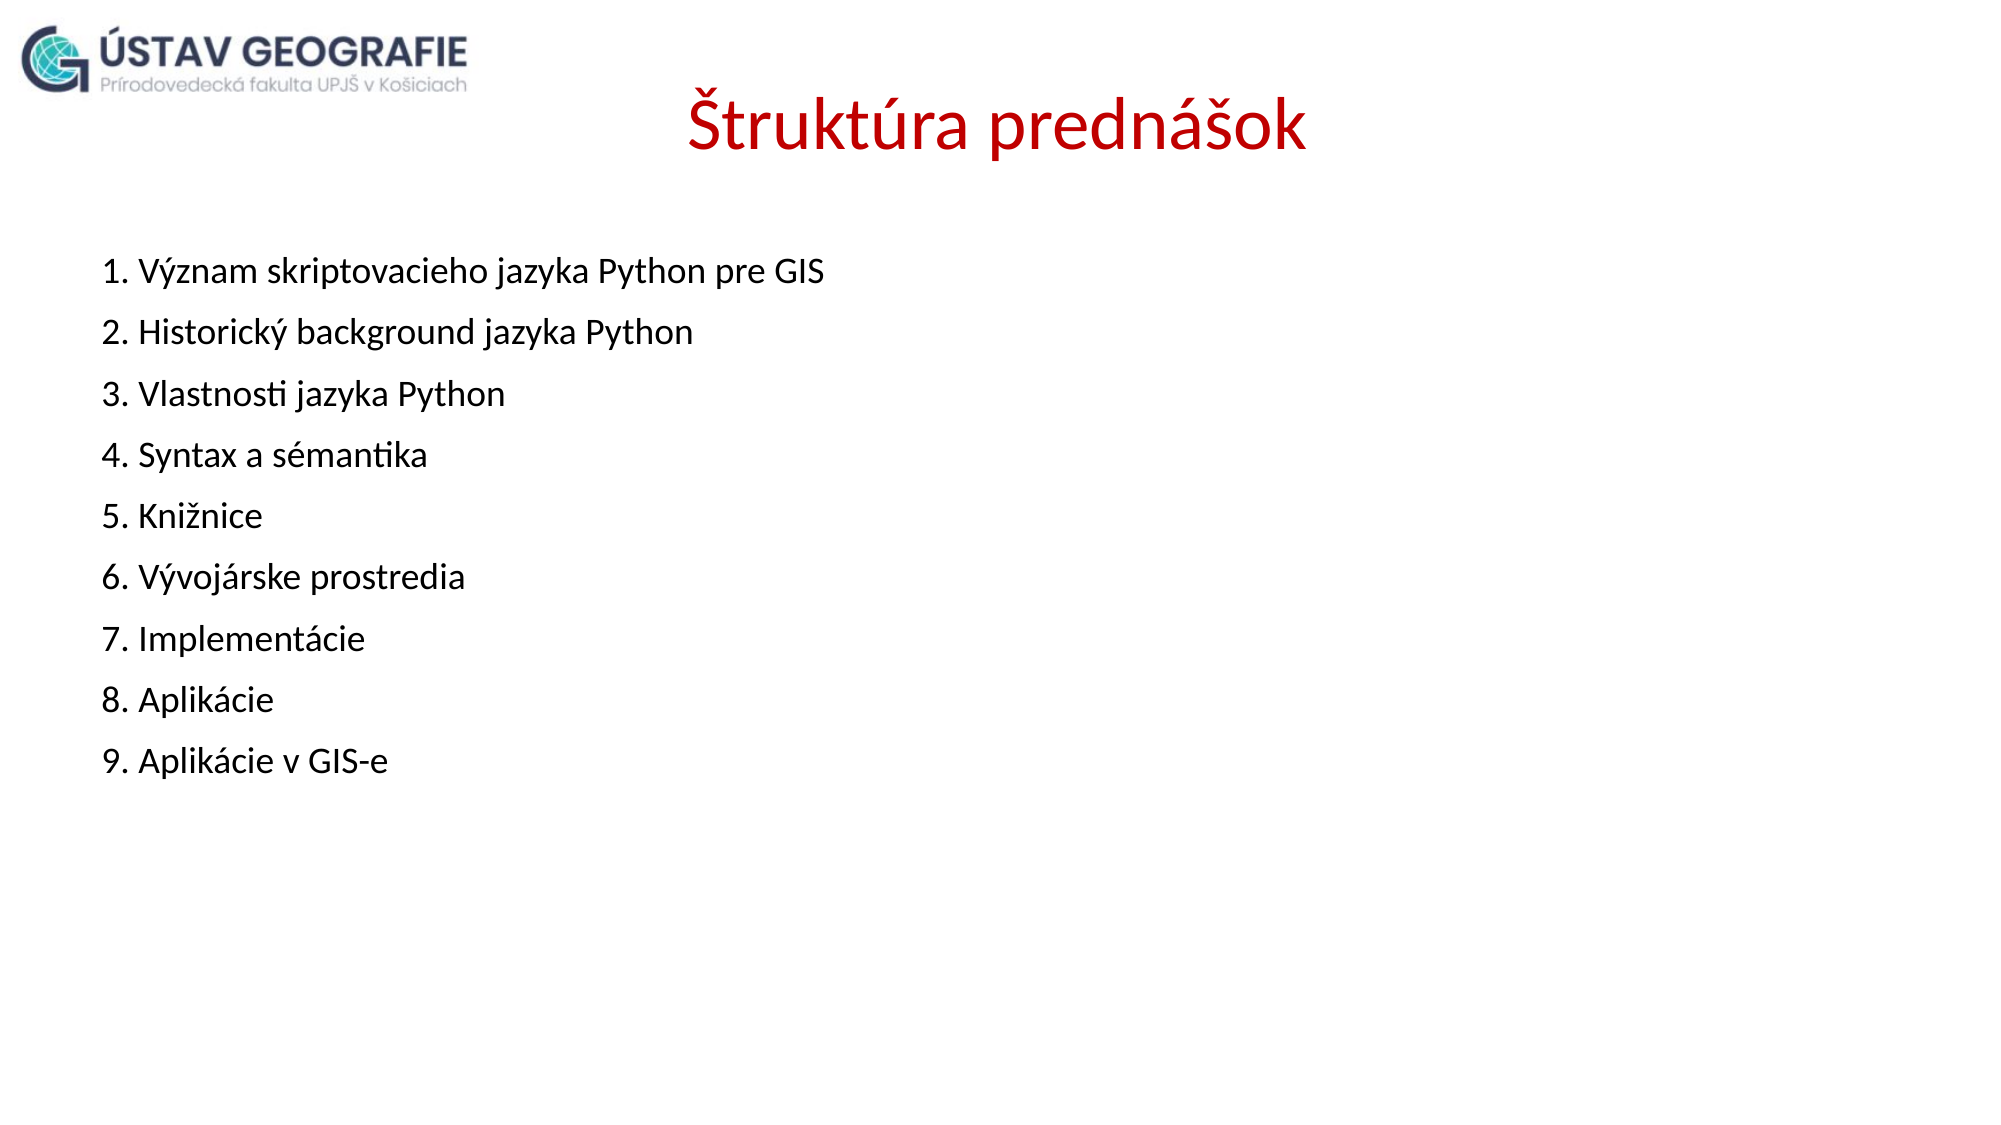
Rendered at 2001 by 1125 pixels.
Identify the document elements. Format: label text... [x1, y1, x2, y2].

list 1. Význam skriptovacieho jazyka Python pre GIS 2. Historický background jazyka Python 3. Vlastnosti jazyka Python 4. Syntax a sémantika 5. Knižnice 6. Vývojárske prostredia 7. Implementácie 8. Aplikácie 9. Aplikácie v GIS-e [86, 243, 1724, 1063]
picture [0, 0, 489, 122]
title Štruktúra prednášok [671, 31, 1808, 220]
